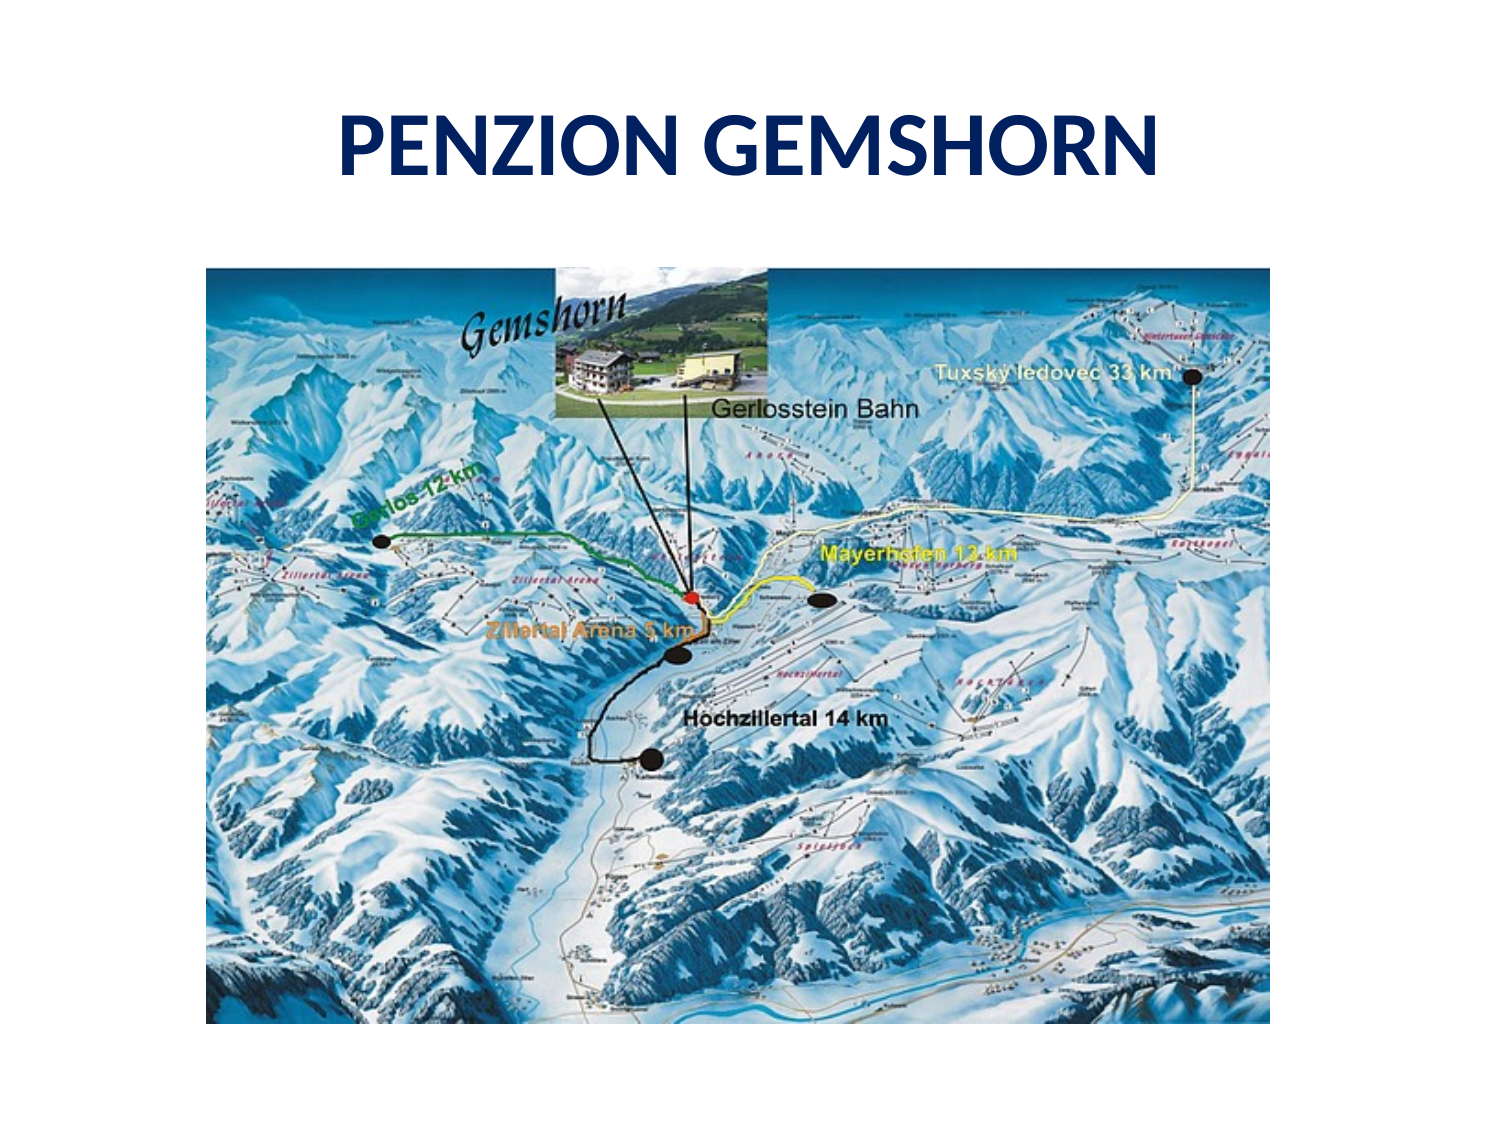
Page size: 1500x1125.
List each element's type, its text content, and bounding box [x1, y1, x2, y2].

picture [802, 314, 834, 320]
picture [473, 311, 486, 323]
title PENZION GEMSHORN [74, 44, 1426, 233]
picture [206, 266, 1271, 1024]
